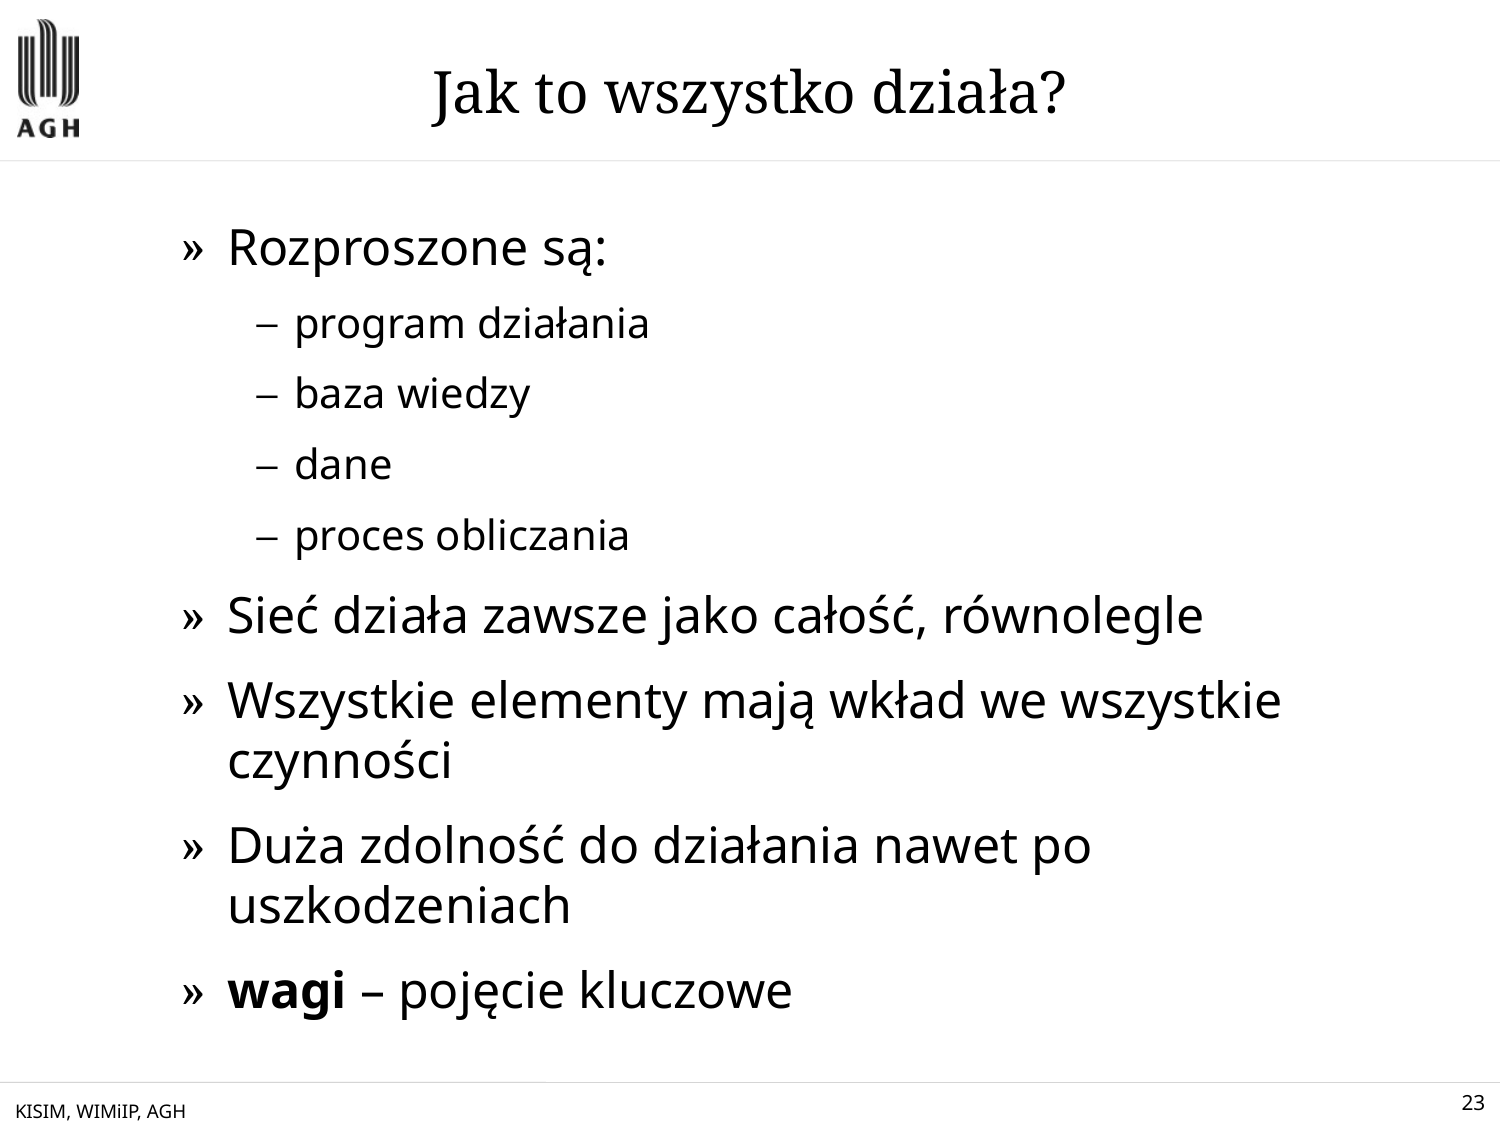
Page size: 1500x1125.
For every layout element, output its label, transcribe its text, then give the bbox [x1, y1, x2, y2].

list Rozproszone są: program działania baza wiedzy dane proces obliczania Sieć działa zawsze jako całość, równolegle Wszystkie elementy mają wkład we wszystkie czynności Duża zdolność do działania nawet po uszkodzeniach wagi – pojęcie kluczowe [76, 207, 1428, 1048]
picture [17, 19, 79, 138]
footer KISIM, WIMiIP, AGH [0, 1092, 476, 1125]
text_box Jak to wszystko działa? [135, 42, 1364, 138]
